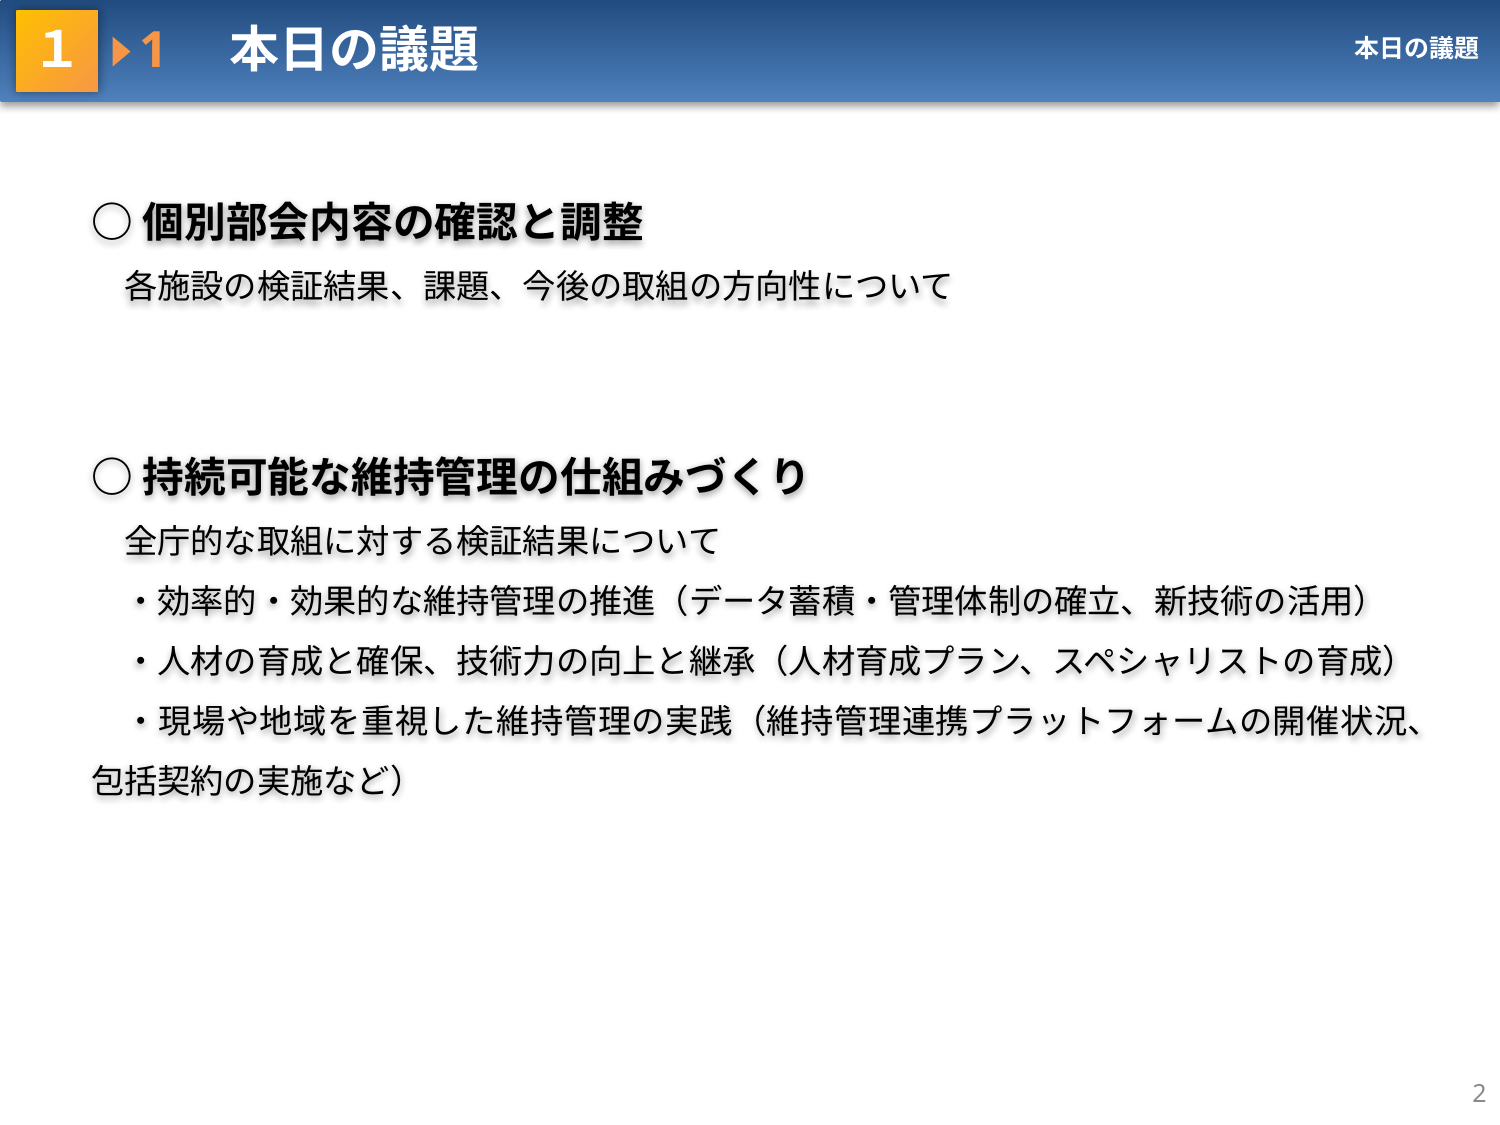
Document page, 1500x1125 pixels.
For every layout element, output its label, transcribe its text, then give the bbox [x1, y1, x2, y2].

text_box [14, 8, 100, 93]
text_box 本日の議題 [1139, 25, 1495, 70]
text_box [0, 0, 1500, 102]
text_box ○個別部会内容の確認と調整 各施設の検証結果、課題、今後の取組の方向性について ○持続可能な維持管理の仕組みづくり 全庁的な取組に対する検証結果について ・効率的・効果的な維持管理の推進（データ蓄積・管理体制の確立、新技術の活用） ・人材の育成と確保、技術力の向上と継承（人材育成プラン、スペシャリストの育成） ・現場や地域を重視した維持管理の実践（維持管理連携プラットフォームの開催状況、包括契約の実施など） [75, 163, 1458, 891]
text_box 2 [1151, 1064, 1500, 1125]
text_box [110, 34, 133, 69]
text_box １ 1 本日の議題 [17, 10, 1229, 85]
